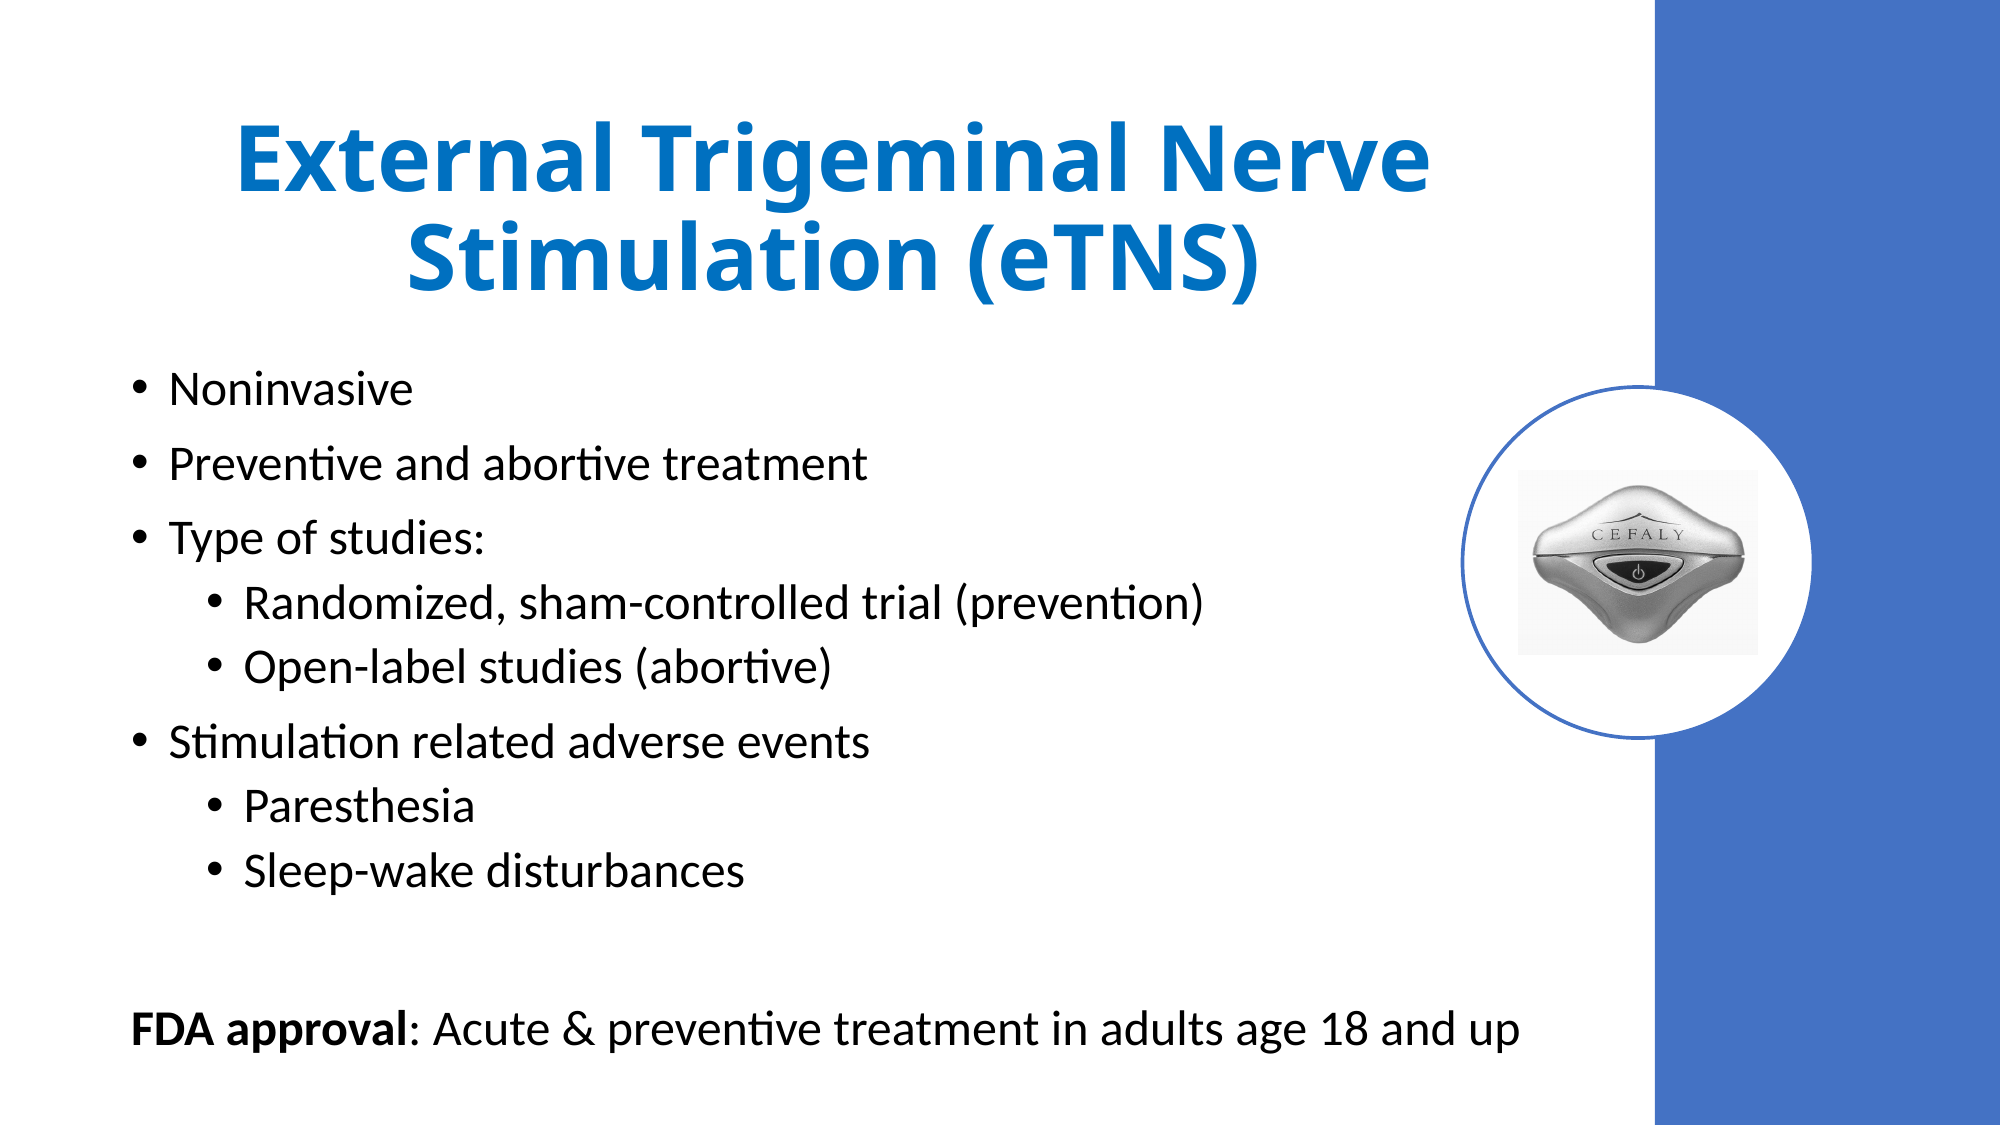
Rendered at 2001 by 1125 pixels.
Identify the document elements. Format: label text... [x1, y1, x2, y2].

list Noninvasive Preventive and abortive treatment Type of studies: Randomized, sham-controlled trial (prevention) Open-label studies (abortive) Stimulation related adverse events Paresthesia Sleep-wake disturbances FDA approval: Acute & preventive treatment in adults age 18 and up [116, 354, 1537, 1111]
picture [1518, 470, 1758, 655]
title External Trigeminal Nerve Stimulation (eTNS) [60, 102, 1608, 320]
text_box [1654, 0, 2000, 1125]
text_box [1461, 385, 1815, 740]
